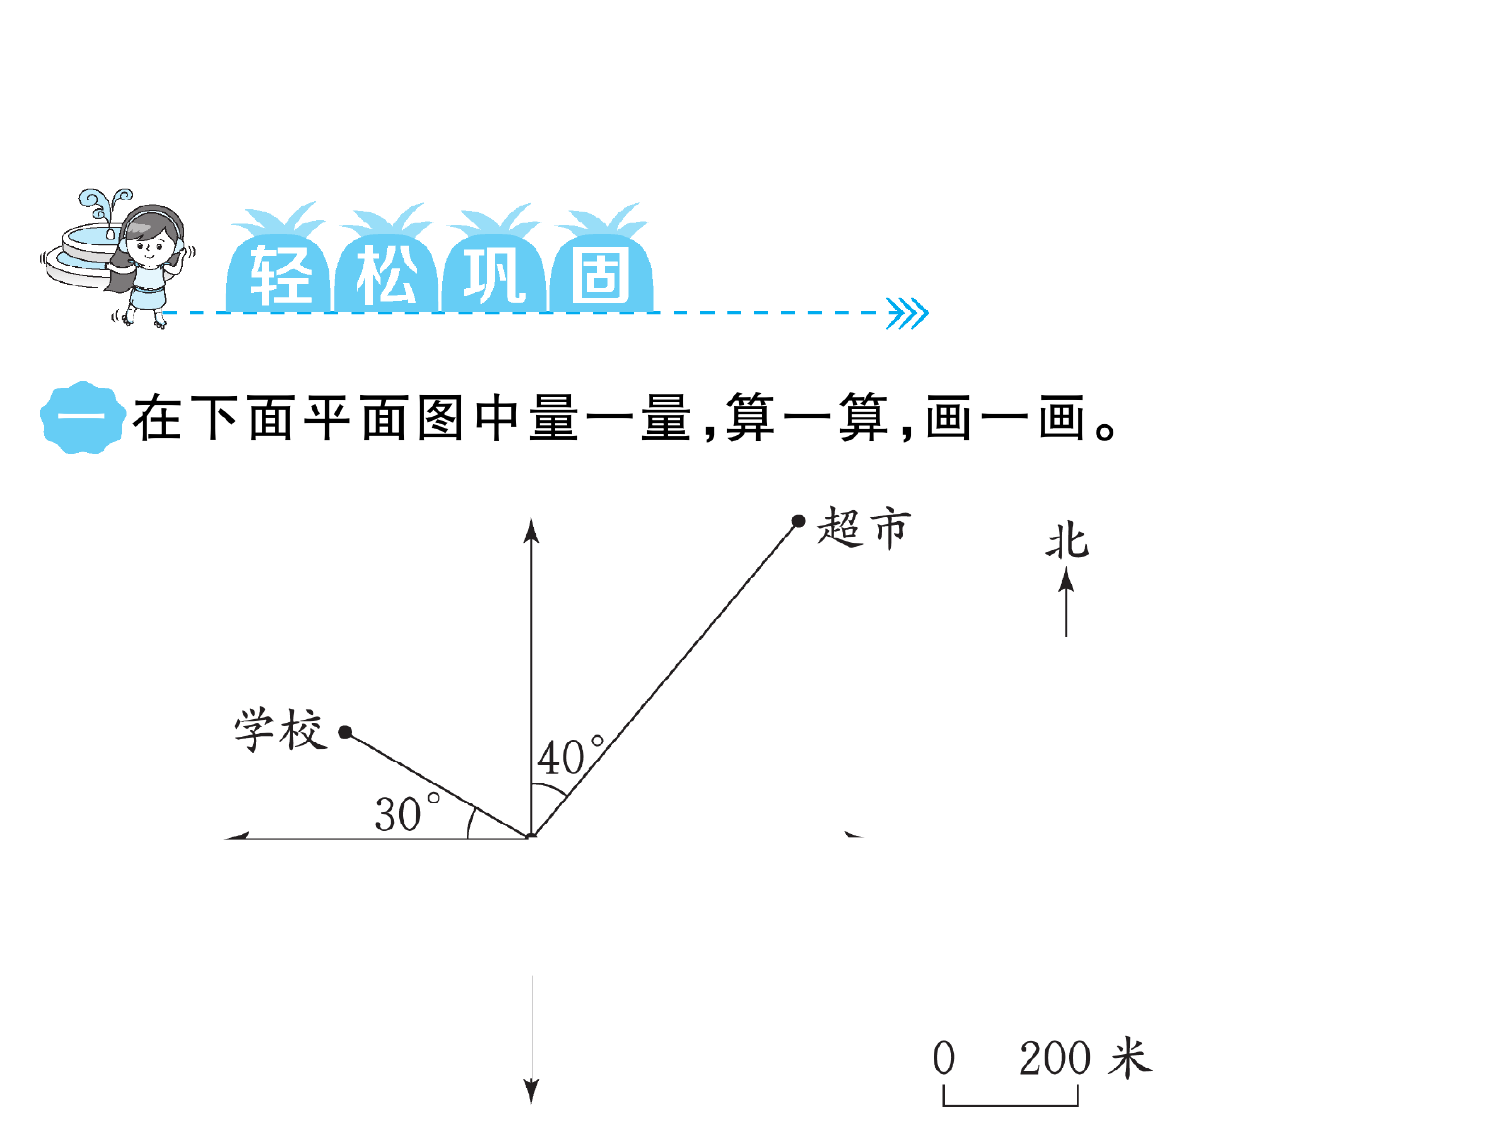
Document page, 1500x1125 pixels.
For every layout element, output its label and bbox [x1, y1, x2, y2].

picture [35, 177, 1200, 1122]
